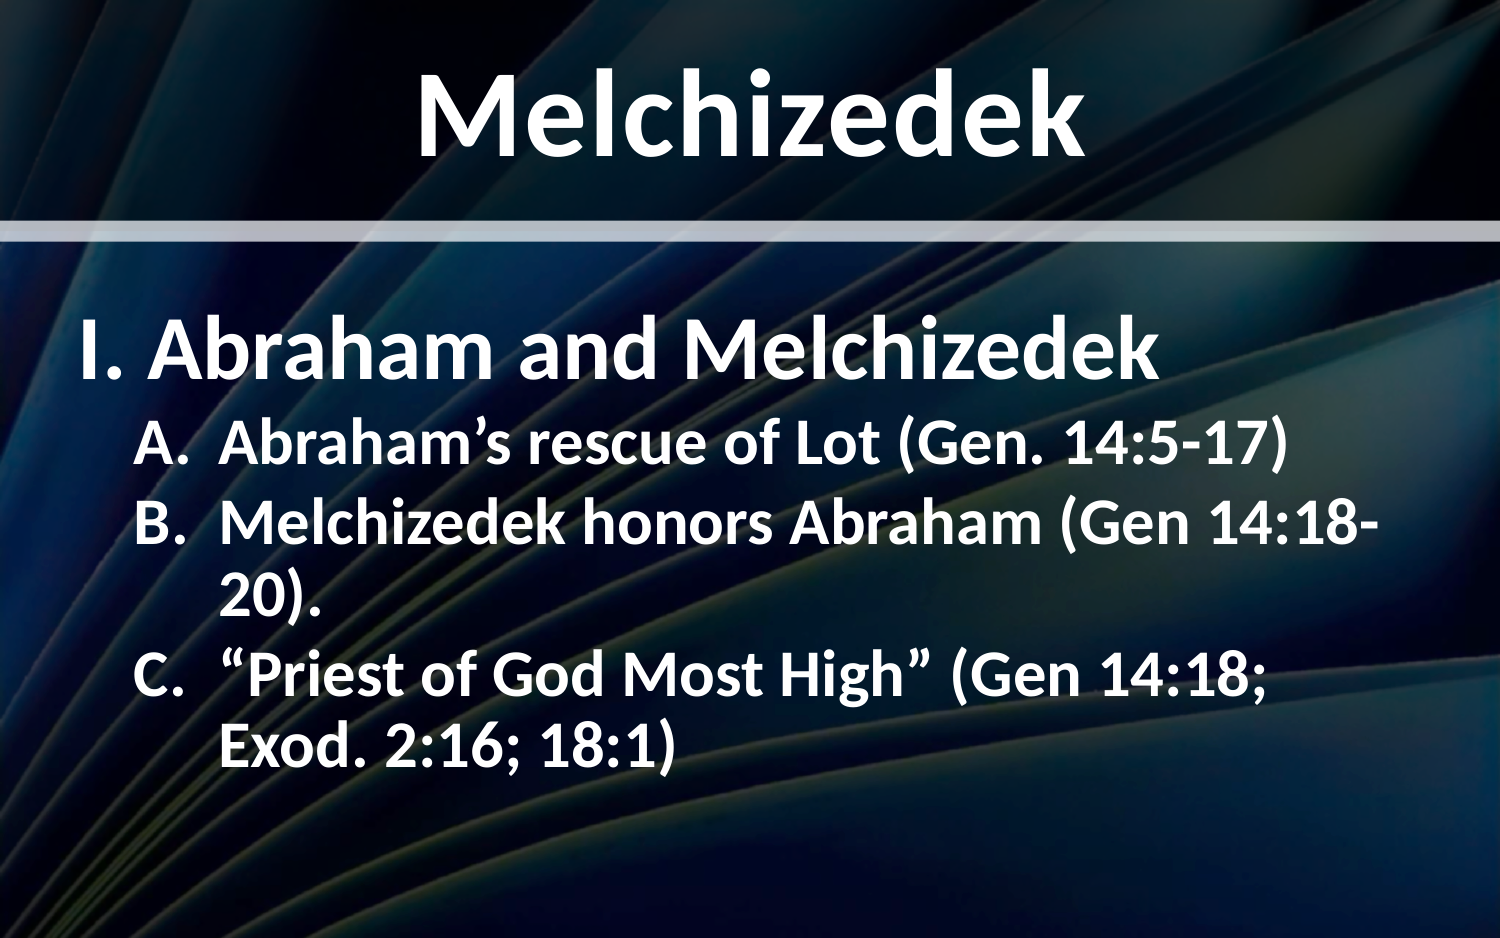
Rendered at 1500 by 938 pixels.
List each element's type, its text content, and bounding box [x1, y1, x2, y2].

title Melchizedek [0, 0, 1500, 220]
picture [0, 242, 1500, 938]
list I. Abraham and Melchizedek Abraham’s rescue of Lot (Gen. 14:5-17) Melchizedek honors Abraham (Gen 14:18-20). “Priest of God Most High” (Gen 14:18; Exod. 2:16; 18:1) [62, 292, 1422, 883]
